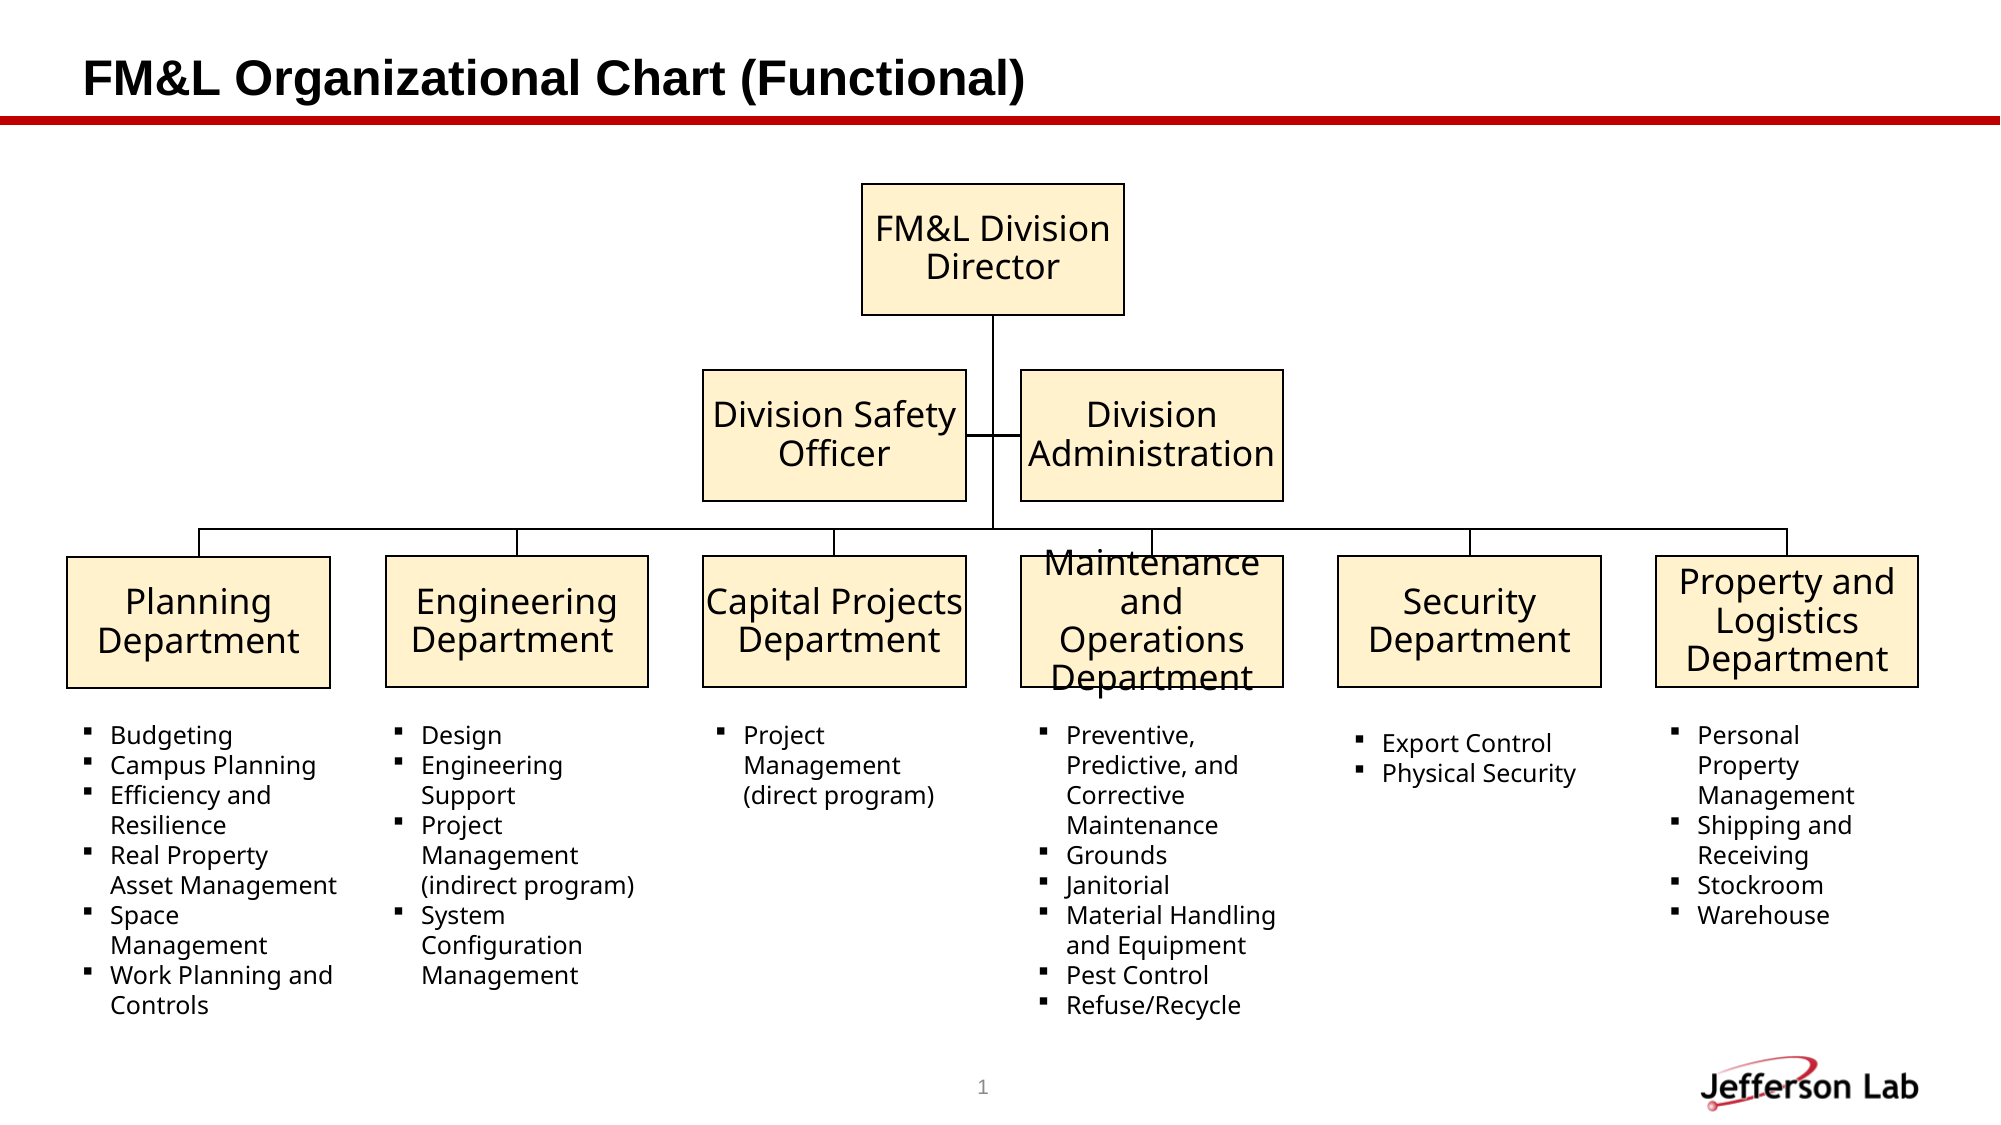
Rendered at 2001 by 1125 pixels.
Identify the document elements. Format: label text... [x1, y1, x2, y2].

text_box Project Management (direct program) [700, 713, 993, 818]
slide_number 1 [924, 1060, 1042, 1111]
text_box Budgeting Campus Planning Efficiency and Resilience Real Property Asset Management Space Management Work Planning and Controls [67, 713, 353, 1027]
text_box Personal Property Management Shipping and Receiving Stockroom Warehouse [1654, 713, 1919, 937]
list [67, 158, 1919, 713]
picture [1698, 1047, 1933, 1124]
text_box Export Control Physical Security [1339, 720, 1604, 795]
title FM&L Organizational Chart (Functional) [67, 39, 1919, 120]
text_box Preventive, Predictive, and Corrective Maintenance Grounds Janitorial Material Handling and Equipment Pest Control Refuse/Recycle [1023, 713, 1316, 1027]
text_box Design Engineering Support Project Management (indirect program) System Configuration Management [378, 713, 667, 997]
